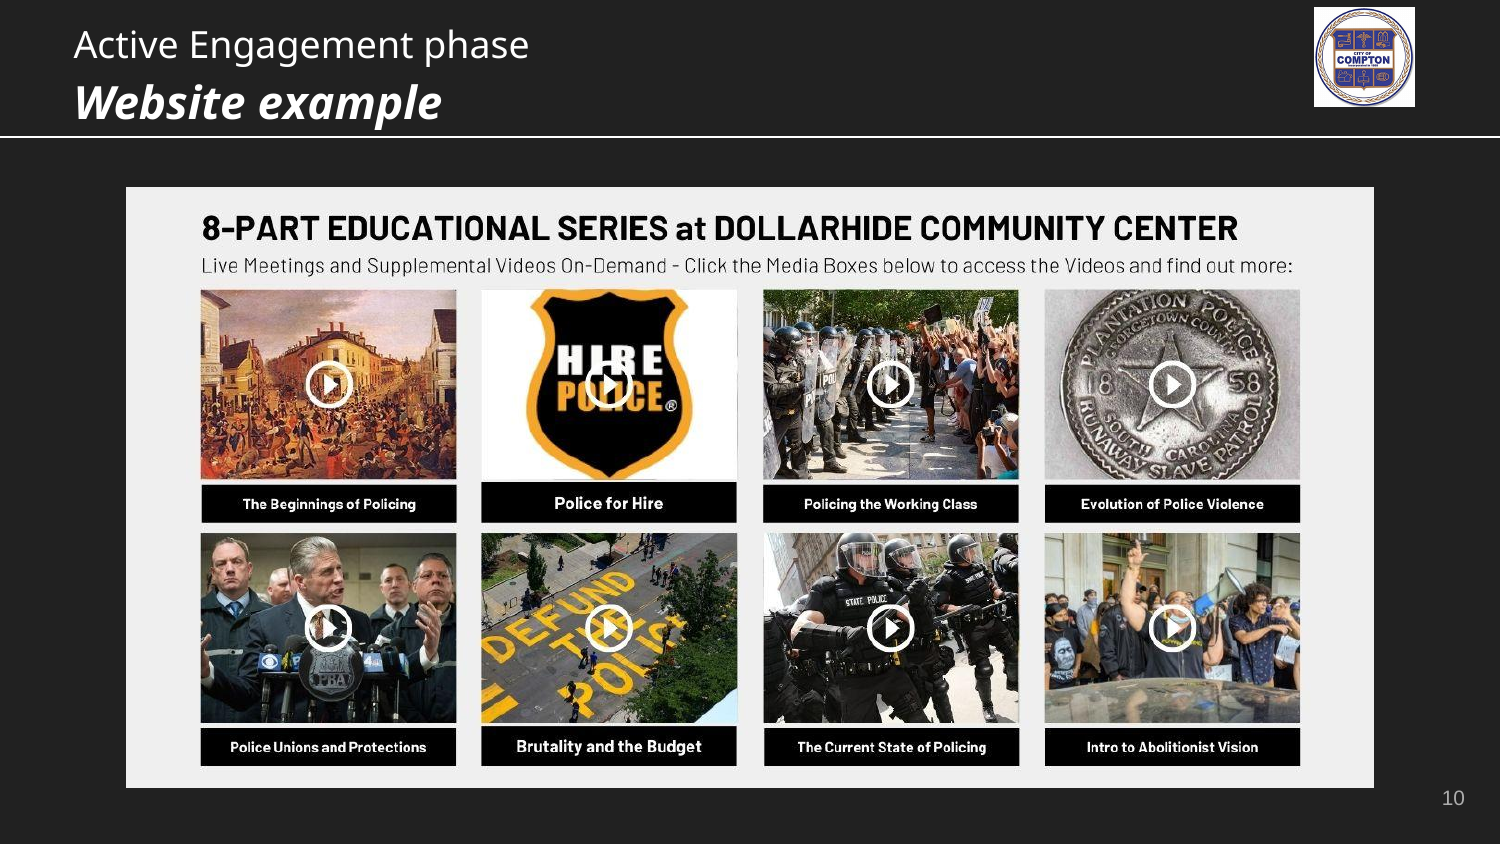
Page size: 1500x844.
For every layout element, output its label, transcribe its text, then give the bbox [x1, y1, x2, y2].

picture [1314, 6, 1416, 107]
picture [125, 187, 1375, 789]
text_box Active Engagement phase Website example [58, 0, 1500, 136]
slide_number ‹#› [1389, 764, 1480, 830]
